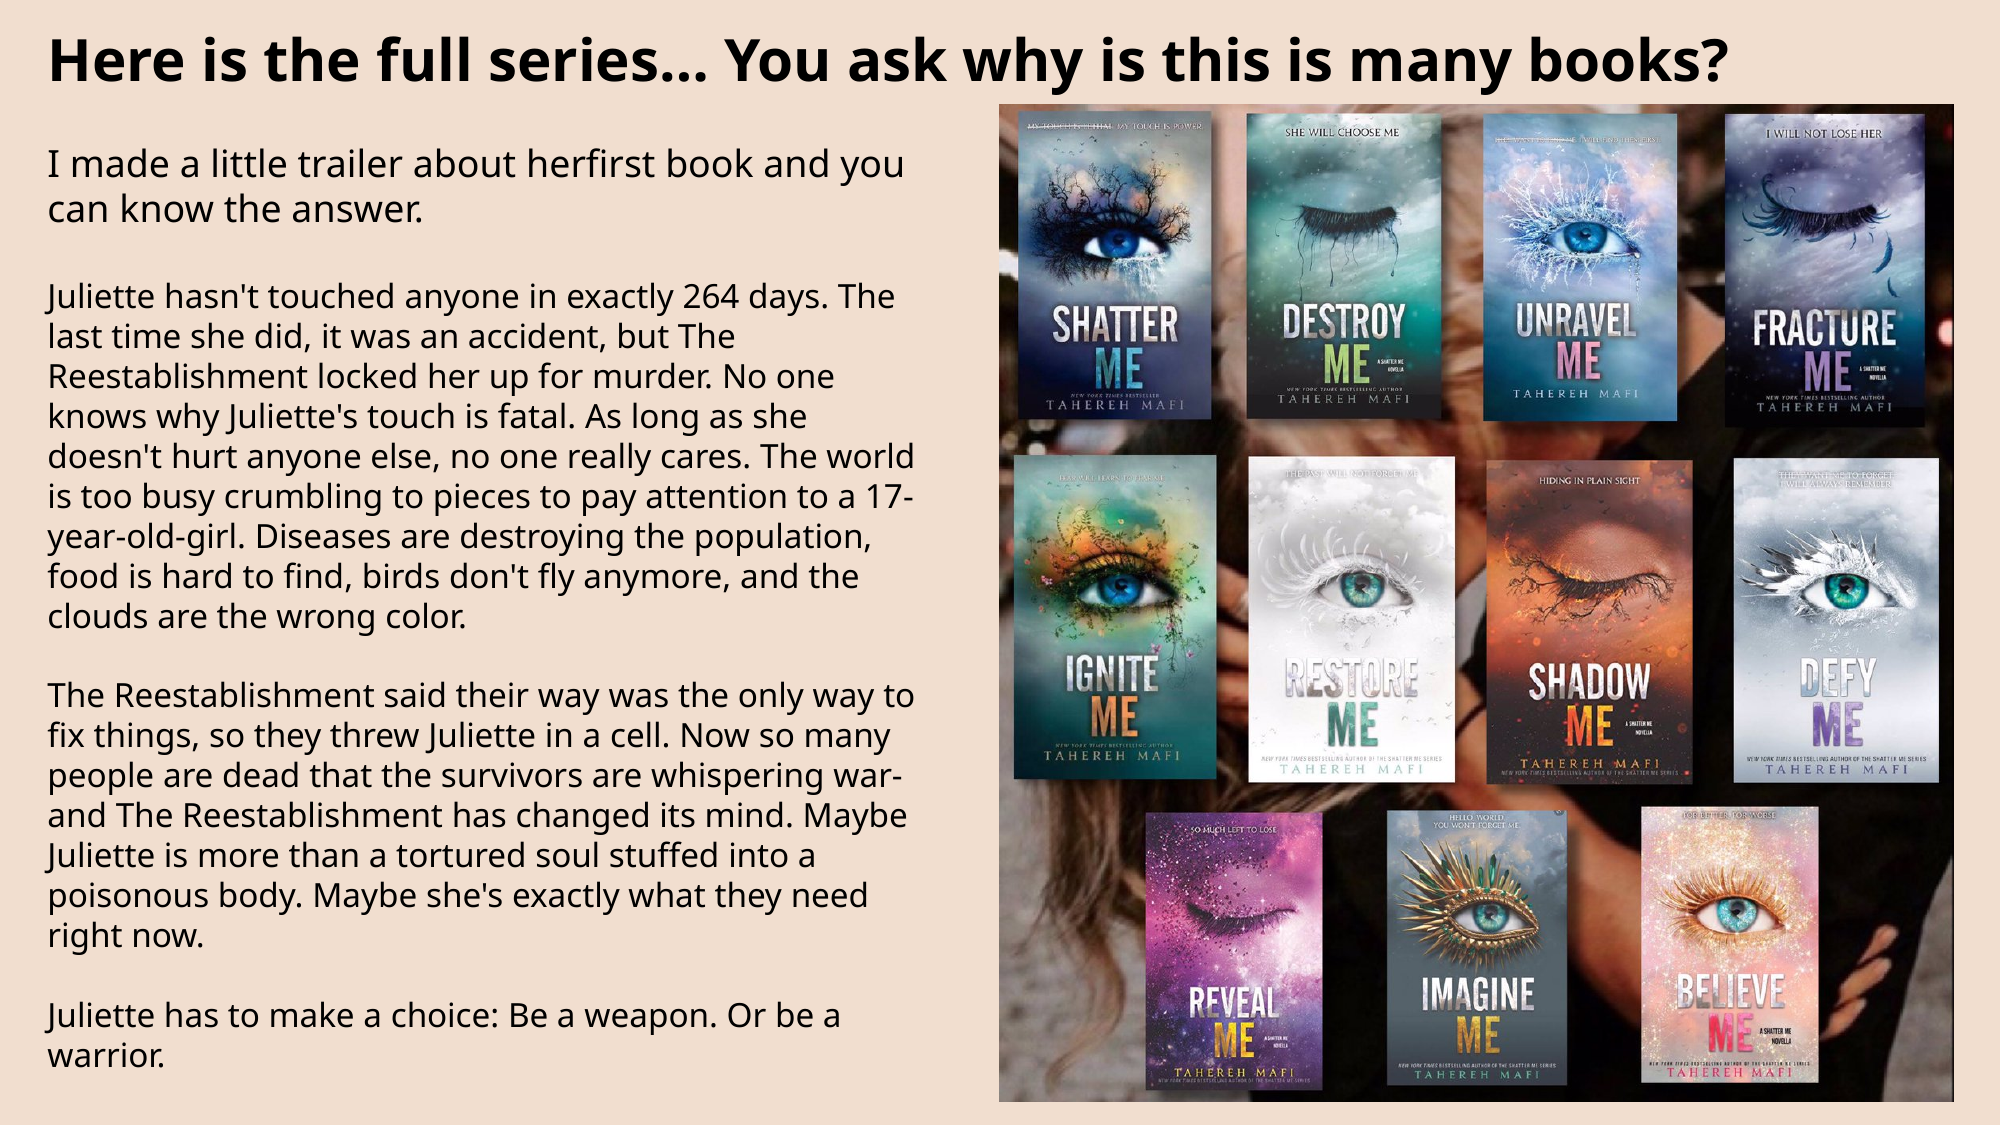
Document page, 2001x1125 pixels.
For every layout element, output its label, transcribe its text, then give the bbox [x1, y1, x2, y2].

picture [999, 104, 1954, 1102]
text_box I made a little trailer about herfirst book and you can know the answer. Juliette ​hasn't touched anyone in exactly 264 days. The last time she did, it was an accident, but The Reestablishment locked her up for murder. No one knows why Juliette's touch is fatal. As long as she doesn't hurt anyone else, no one really cares. The world is too busy crumbling to pieces to pay attention to a 17-year-old-girl. Diseases are destroying the population, food is hard to find, birds don't fly anymore, and the clouds are the wrong color. The Reestablishment said their way was the only way to fix things, so they threw Juliette in a cell. Now so many people are dead that the survivors are whispering war- and The Reestablishment has changed its mind. Maybe Juliette is more than a tortured soul stuffed into a poisonous body. Maybe she's exactly what they need right now. Juliette has to make a choice: Be a weapon. Or be a warrior. [32, 132, 943, 1125]
list Here is the full series… You ask why is this is many books? [32, 23, 2000, 228]
